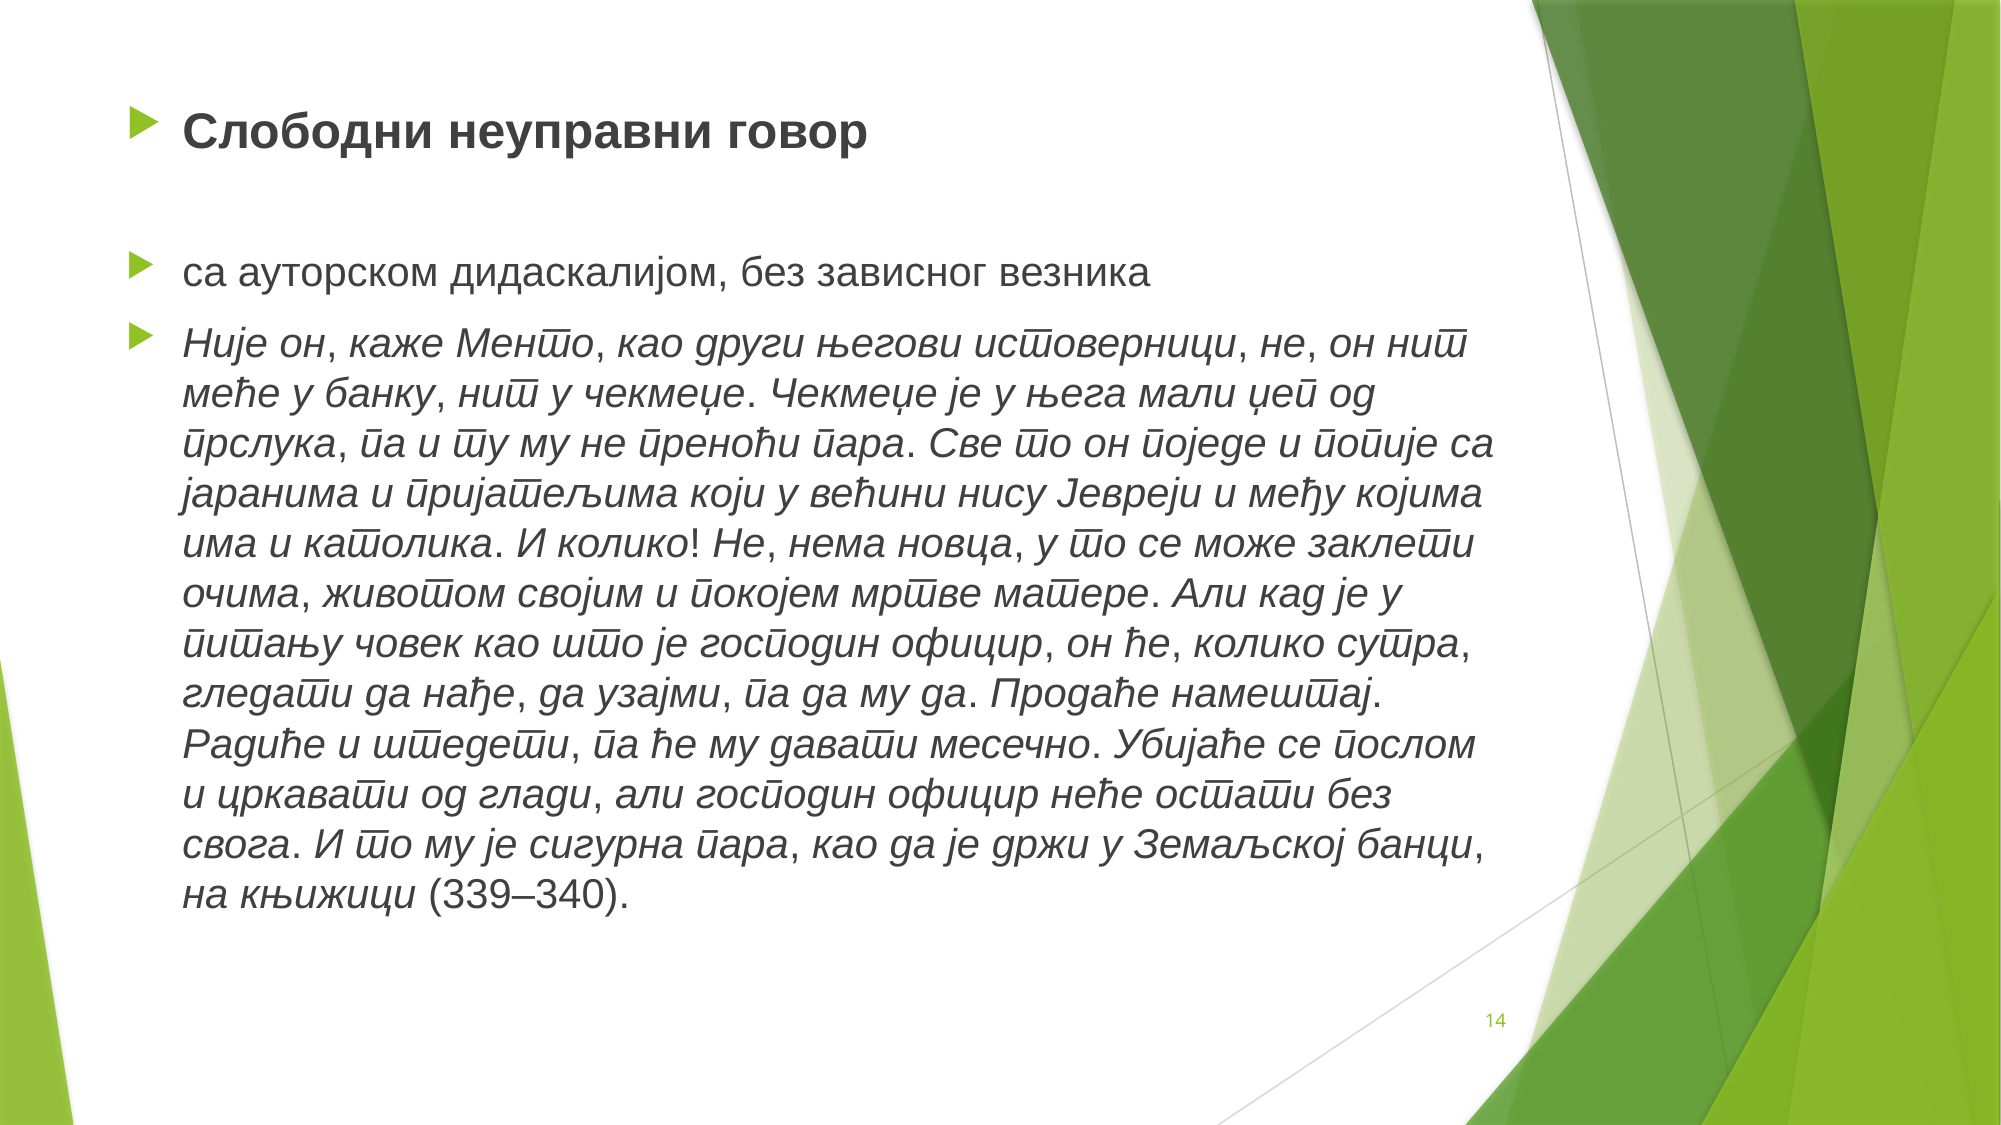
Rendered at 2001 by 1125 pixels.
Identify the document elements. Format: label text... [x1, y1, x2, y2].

slide_number 14 [1409, 991, 1522, 1051]
list Слободни неуправни говор са ауторском дидаскалијом, без зависног везника Није он, каже Менто, као други његови истоверници, не, он нит меће у банку, нит у чекмеџе. Чекмеџе је у њега мали џеп од прслука, па и ту му не преноћи пара. Све то он поједе и попије са јаранима и пријатељима који у већини нису Јевреји и међу којима има и католика. И колико! Не, нема новца, у то се може заклети очима, животом својим и покојем мртве матере. Али кад је у питању човек као што је господин официр, он ће, колико сутра, гледати да нађе, да узајми, па да му да. Продаће намештај. Радиће и штедети, па ће му давати месечно. Убијаће се послом и цркавати од глади, али господин официр неће остати без свога. И то му је сигурна пара, као да је држи у Земаљској банци, на књижици (339–340). [111, 90, 1522, 1005]
